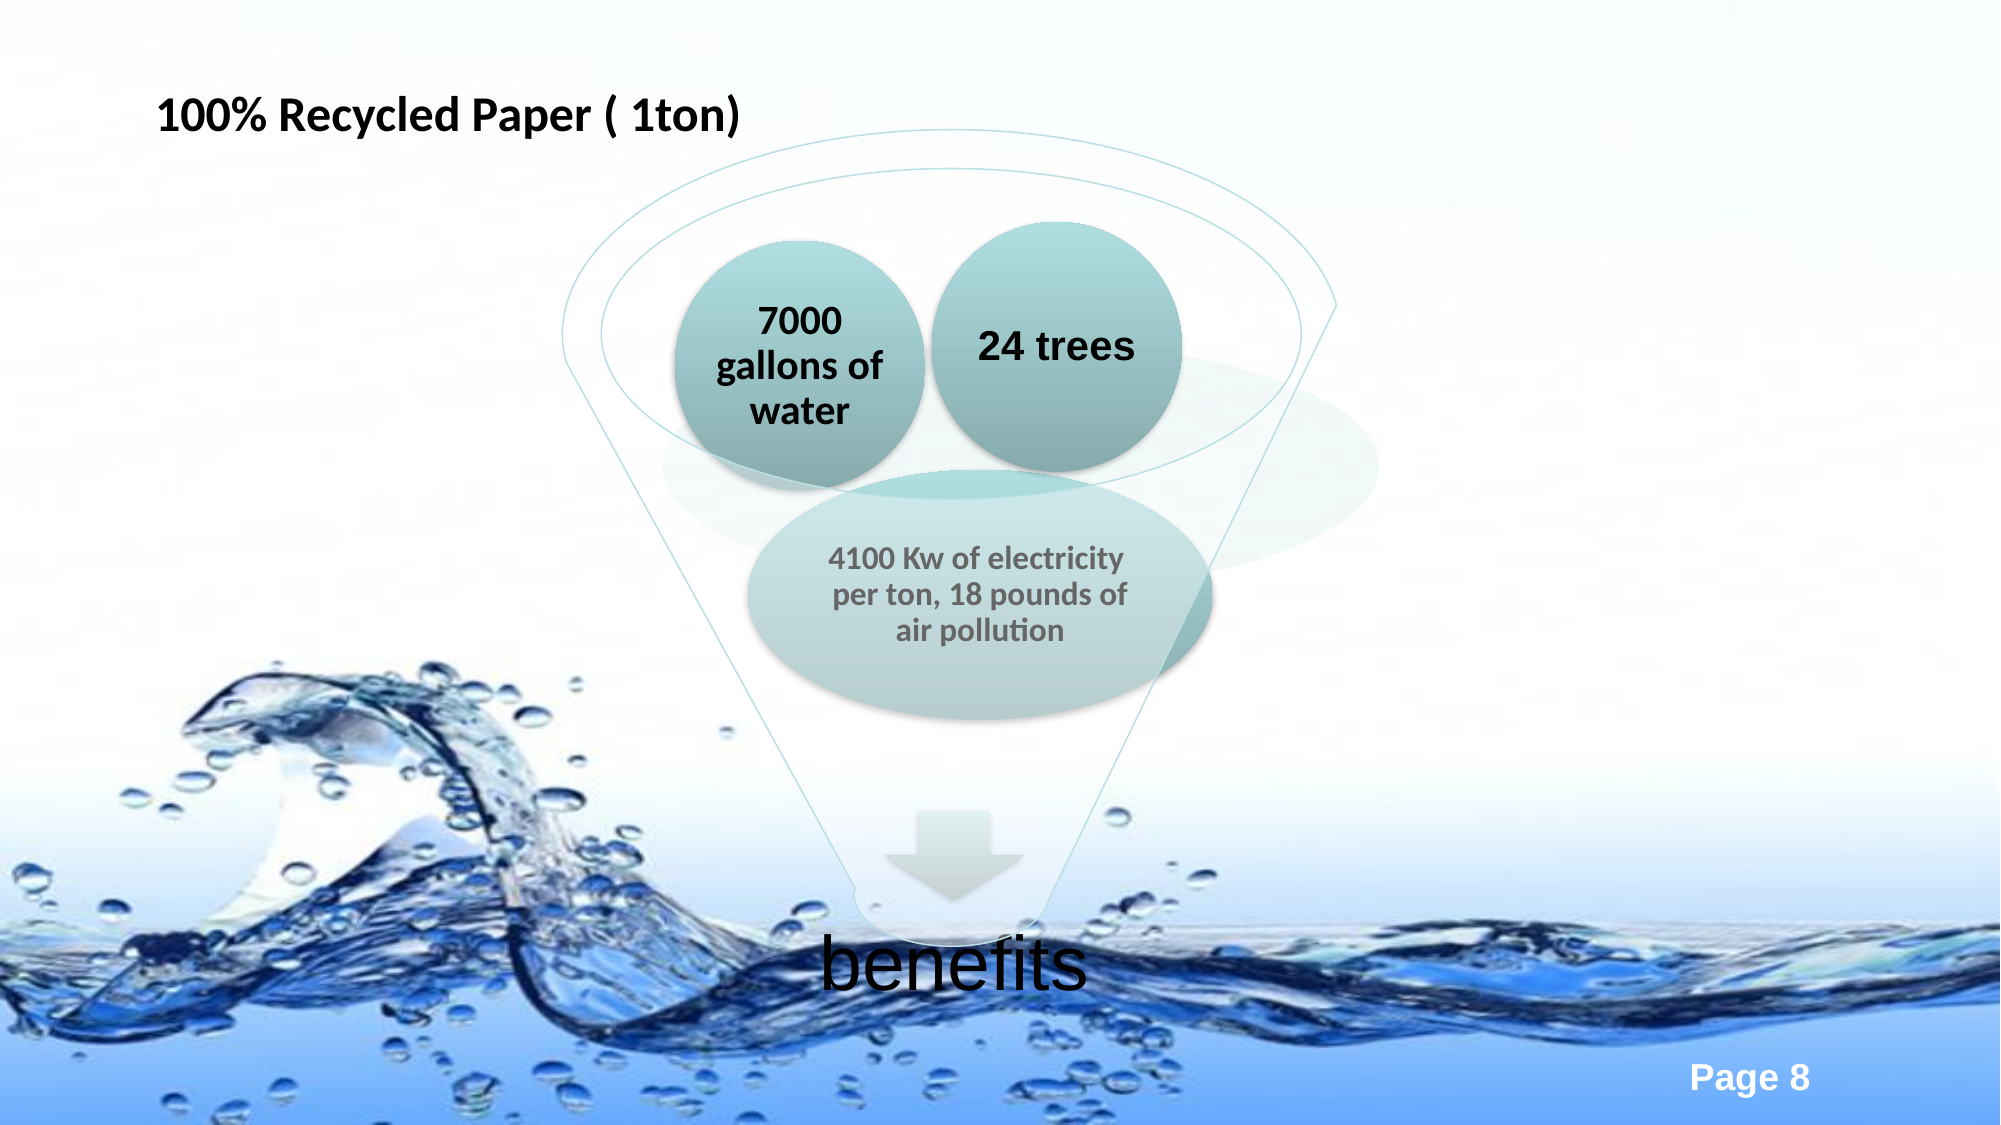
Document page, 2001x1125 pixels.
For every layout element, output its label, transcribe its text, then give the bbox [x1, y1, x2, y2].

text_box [287, 116, 1621, 1007]
picture [0, 0, 2000, 1125]
text_box 100% Recycled Paper ( 1ton) [140, 74, 768, 149]
